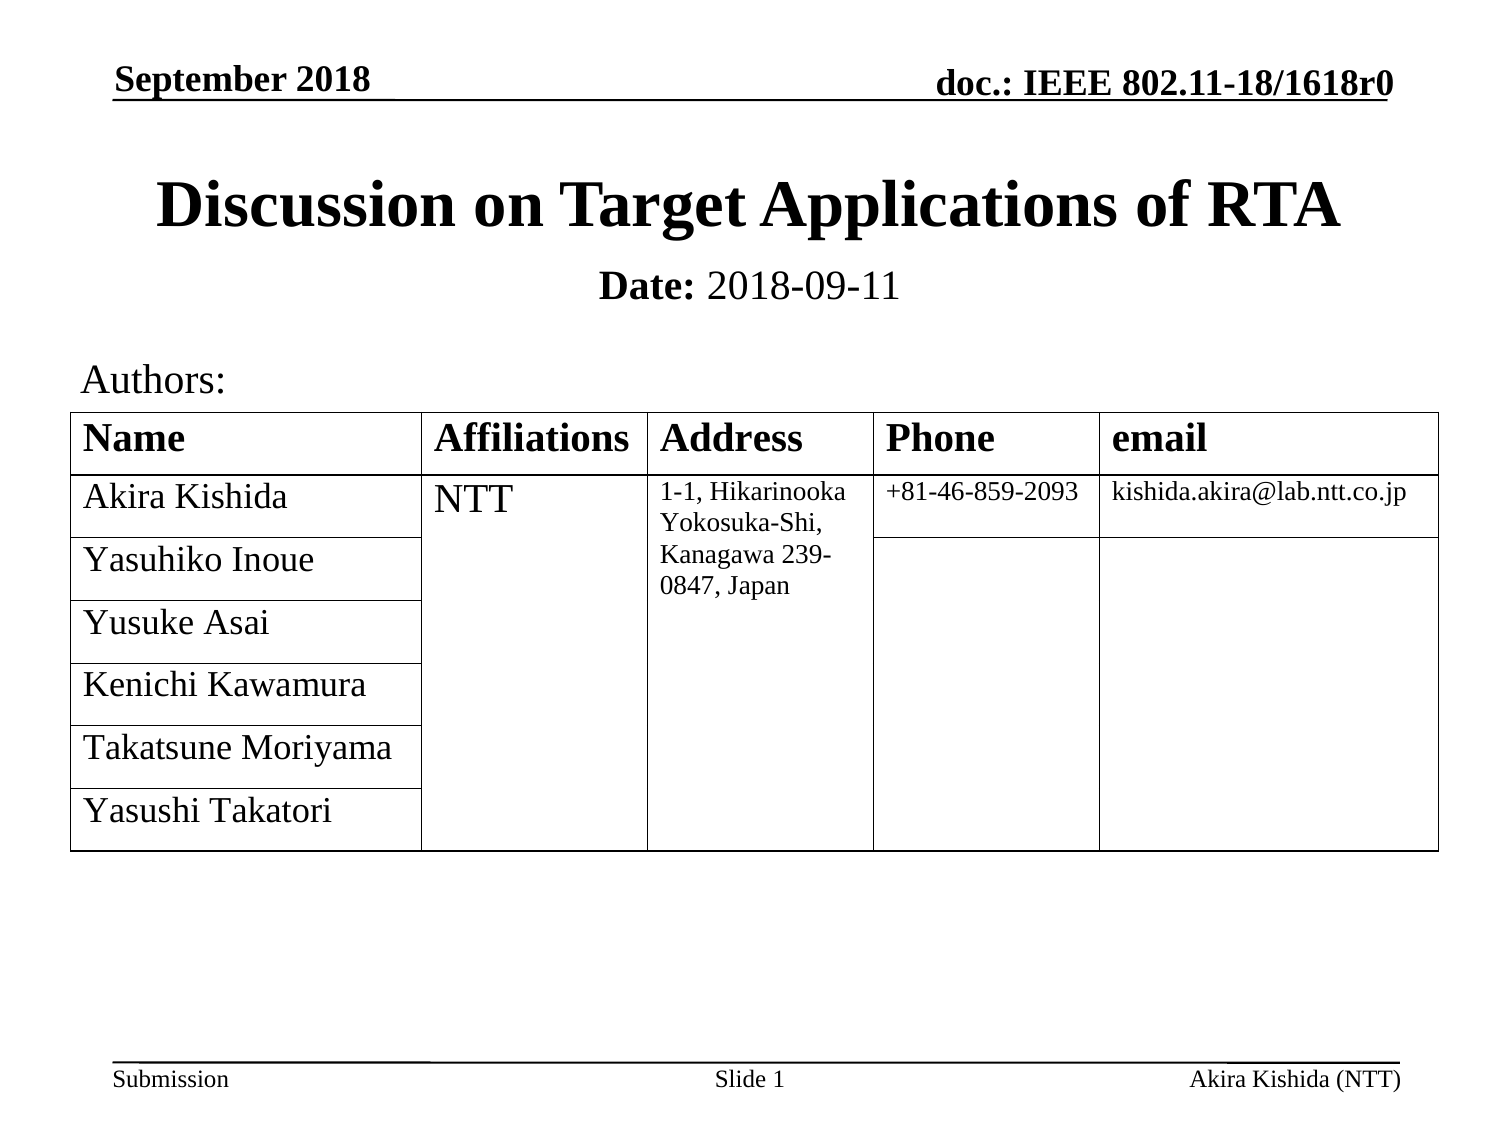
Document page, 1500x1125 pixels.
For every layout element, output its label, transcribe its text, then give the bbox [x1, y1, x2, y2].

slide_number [114, 54, 423, 100]
slide_number Slide 1 [684, 1061, 816, 1123]
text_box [53, 411, 1500, 957]
footer Akira Kishida (NTT) [878, 1061, 1402, 1093]
text_box Authors: [64, 344, 303, 408]
text_box Date: 2018-09-11 [112, 249, 1388, 315]
title Discussion on Target Applications of RTA [112, 112, 1388, 249]
